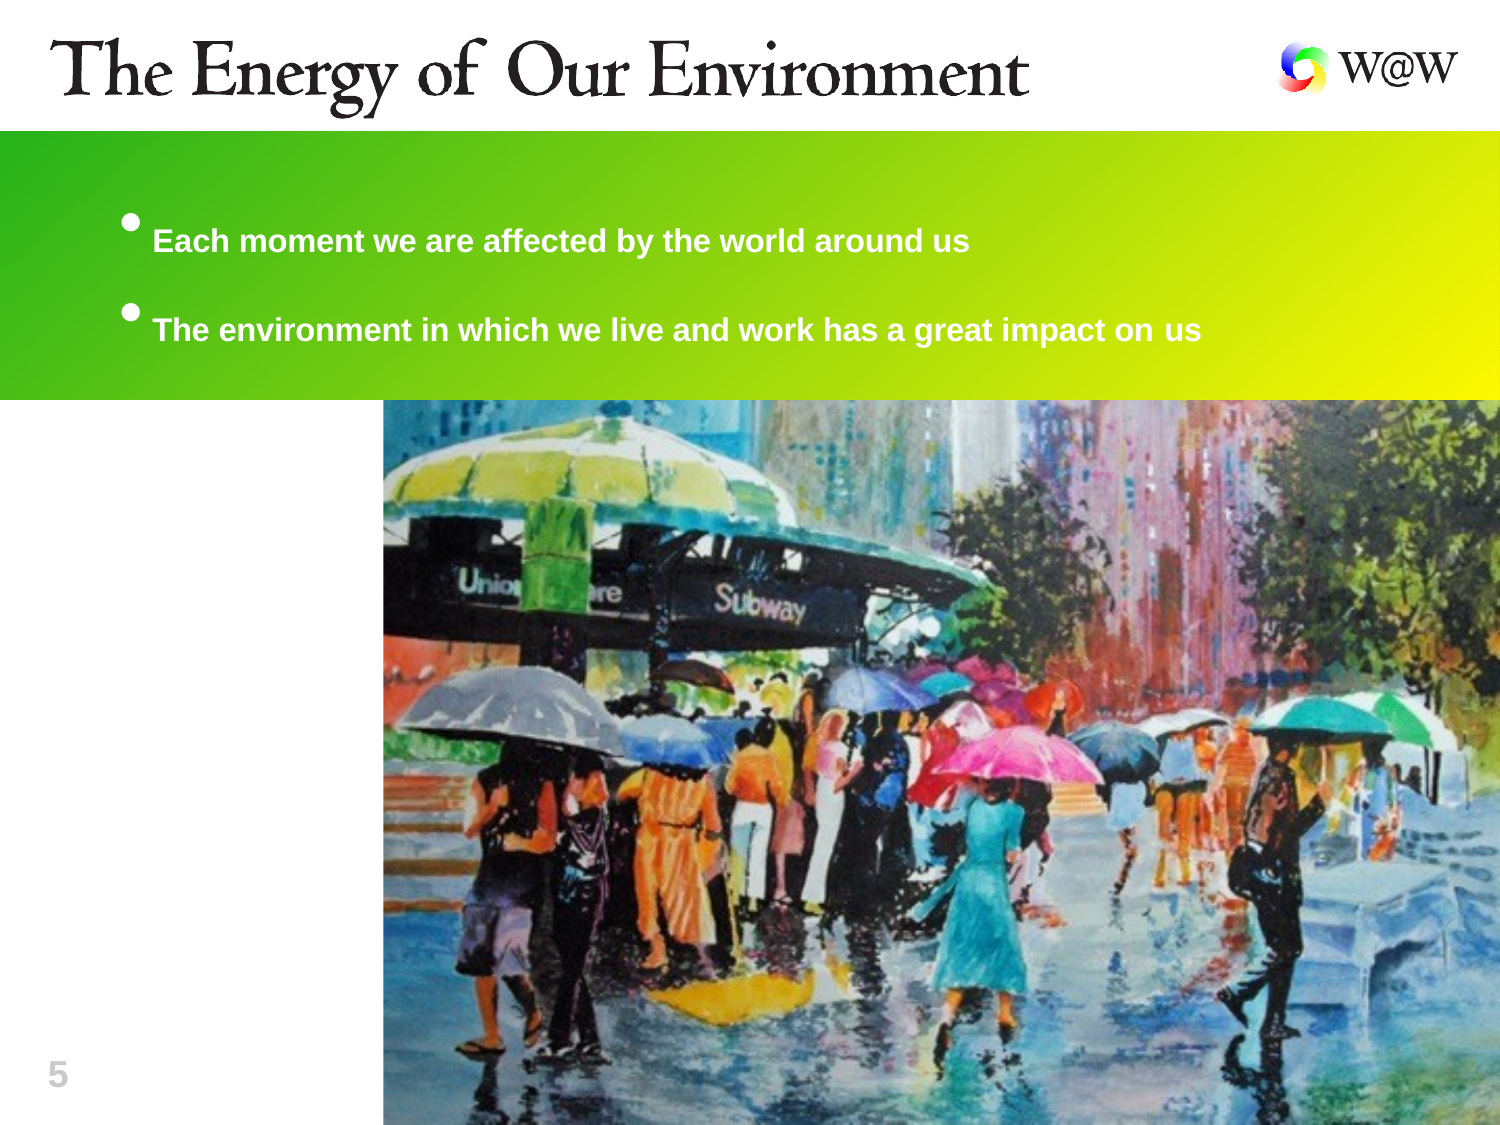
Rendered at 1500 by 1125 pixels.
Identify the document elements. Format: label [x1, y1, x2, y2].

text_box [49, 37, 173, 96]
text_box [0, 130, 1500, 1125]
text_box [192, 40, 237, 96]
text_box [236, 62, 275, 95]
text_box [648, 40, 1030, 97]
text_box [507, 40, 630, 97]
text_box [276, 61, 332, 96]
text_box [330, 62, 399, 119]
text_box [418, 37, 488, 96]
text_box [1274, 41, 1459, 99]
